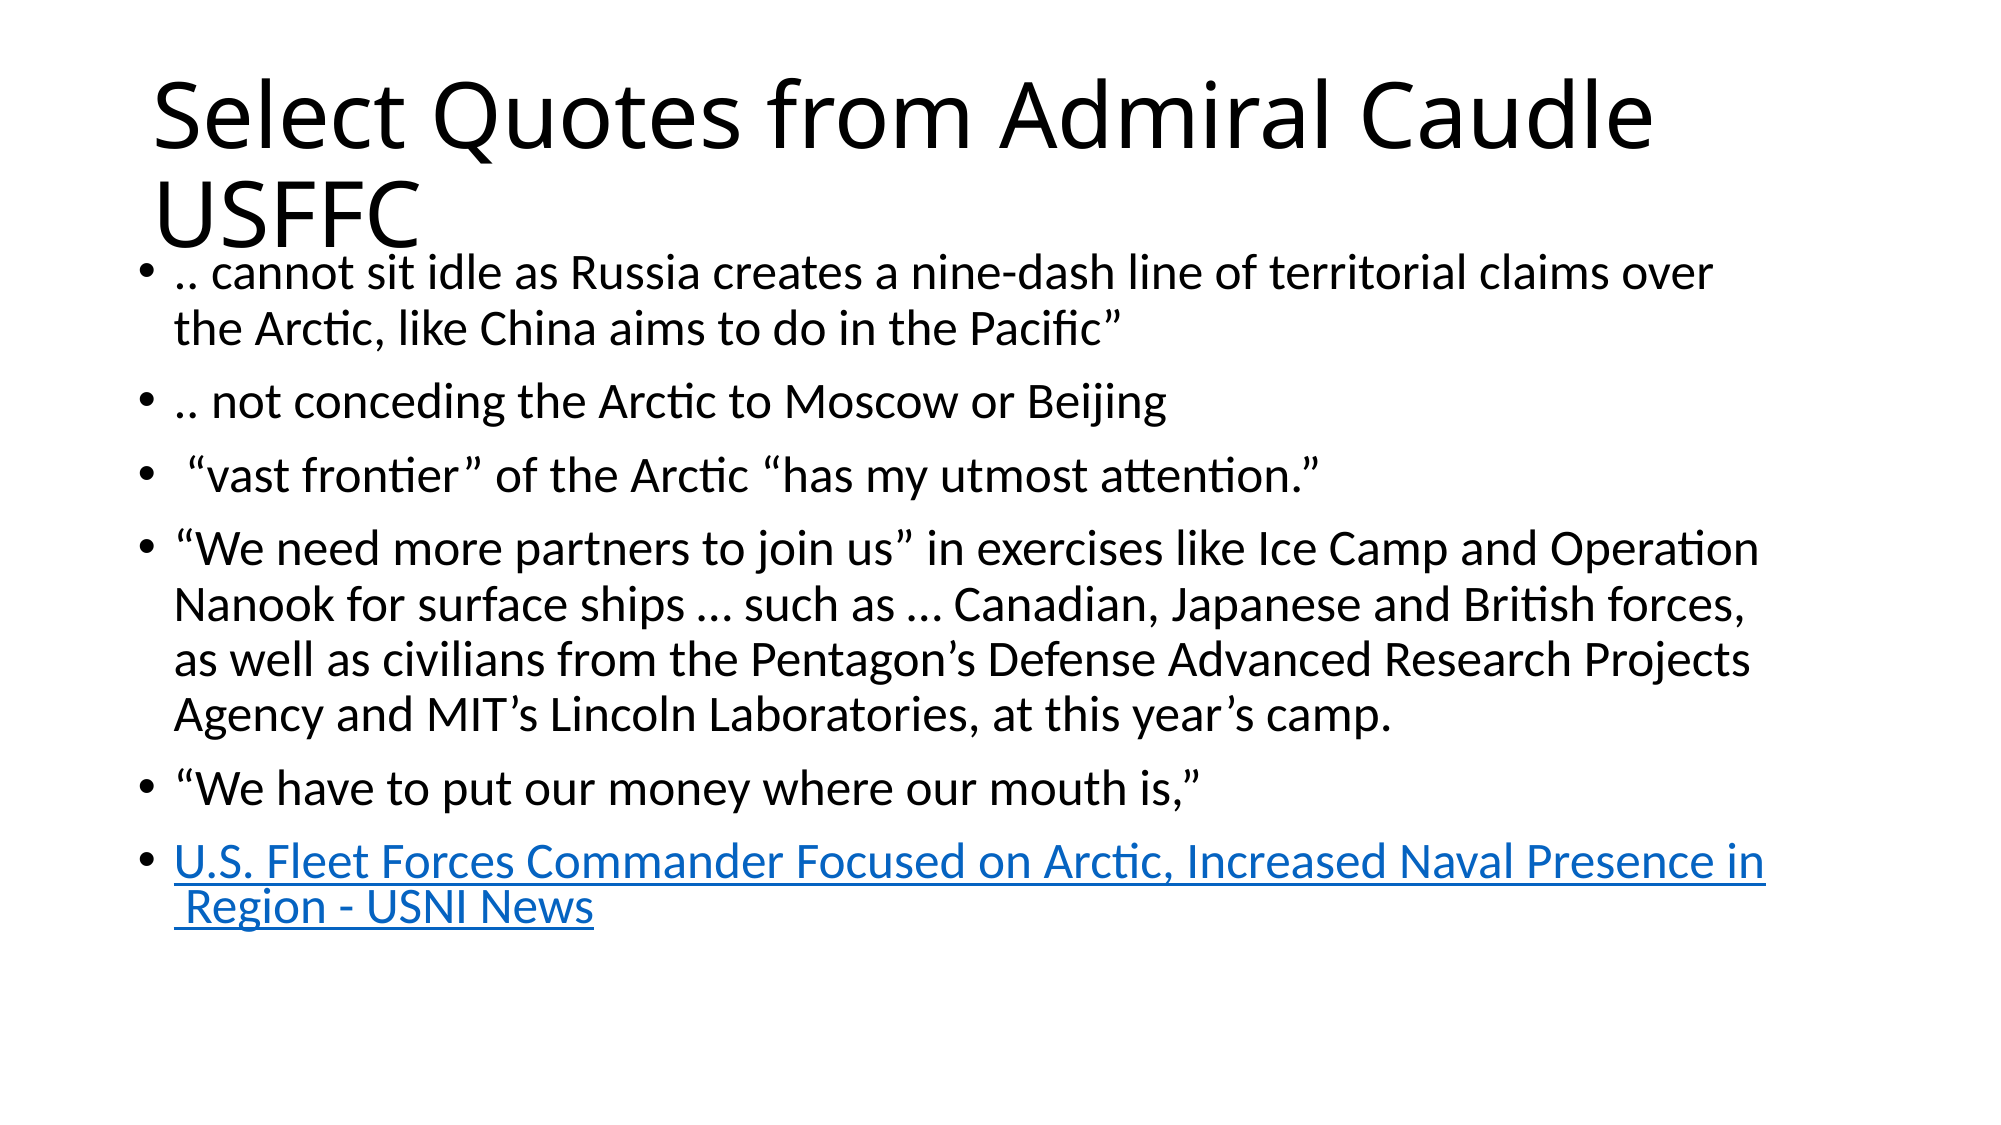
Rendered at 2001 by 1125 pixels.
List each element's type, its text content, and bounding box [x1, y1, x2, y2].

title Select Quotes from Admiral Caudle USFFC [137, 59, 1863, 278]
list .. cannot sit idle as Russia creates a nine-dash line of territorial claims over the Arctic, like China aims to do in the Pacific” .. not conceding the Arctic to Moscow or Beijing “vast frontier” of the Arctic “has my utmost attention.” “We need more partners to join us” in exercises like Ice Camp and Operation Nanook for surface ships … such as … Canadian, Japanese and British forces, as well as civilians from the Pentagon’s Defense Advanced Research Projects Agency and MIT’s Lincoln Laboratories, at this year’s camp. “We have to put our money where our mouth is,” U.S. Fleet Forces Commander Focused on Arctic, Increased Naval Presence in Region - USNI News [123, 238, 1789, 952]
